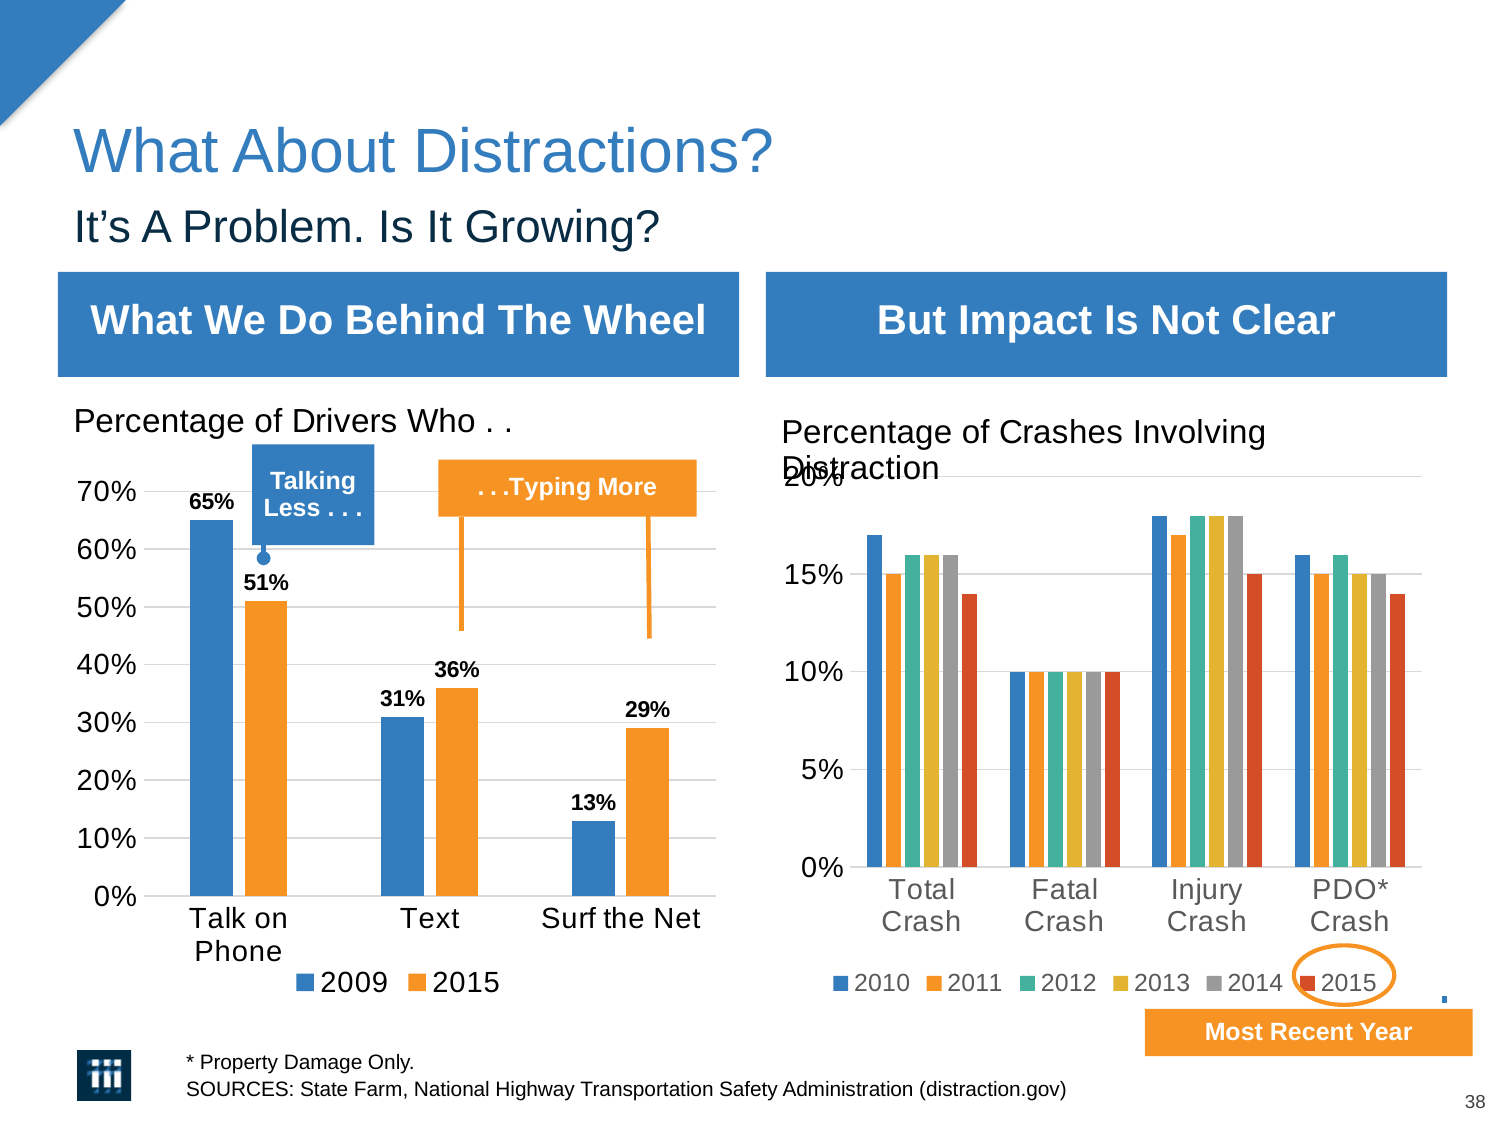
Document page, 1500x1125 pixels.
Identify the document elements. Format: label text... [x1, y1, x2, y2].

chart [58, 389, 740, 1006]
chart [765, 389, 1448, 1006]
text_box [251, 444, 375, 559]
list * Property Damage Only. SOURCES: State Farm, National Highway Transportation Safety Administration (distraction.gov) [186, 1032, 1446, 1101]
title What About Distractions? [58, 37, 1446, 194]
list But Impact Is Not Clear [765, 271, 1448, 377]
text_box Most Recent Year [1144, 1008, 1473, 1057]
list It’s A Problem. Is It Growing? [58, 195, 1446, 261]
list What We Do Behind The Wheel [57, 271, 740, 377]
